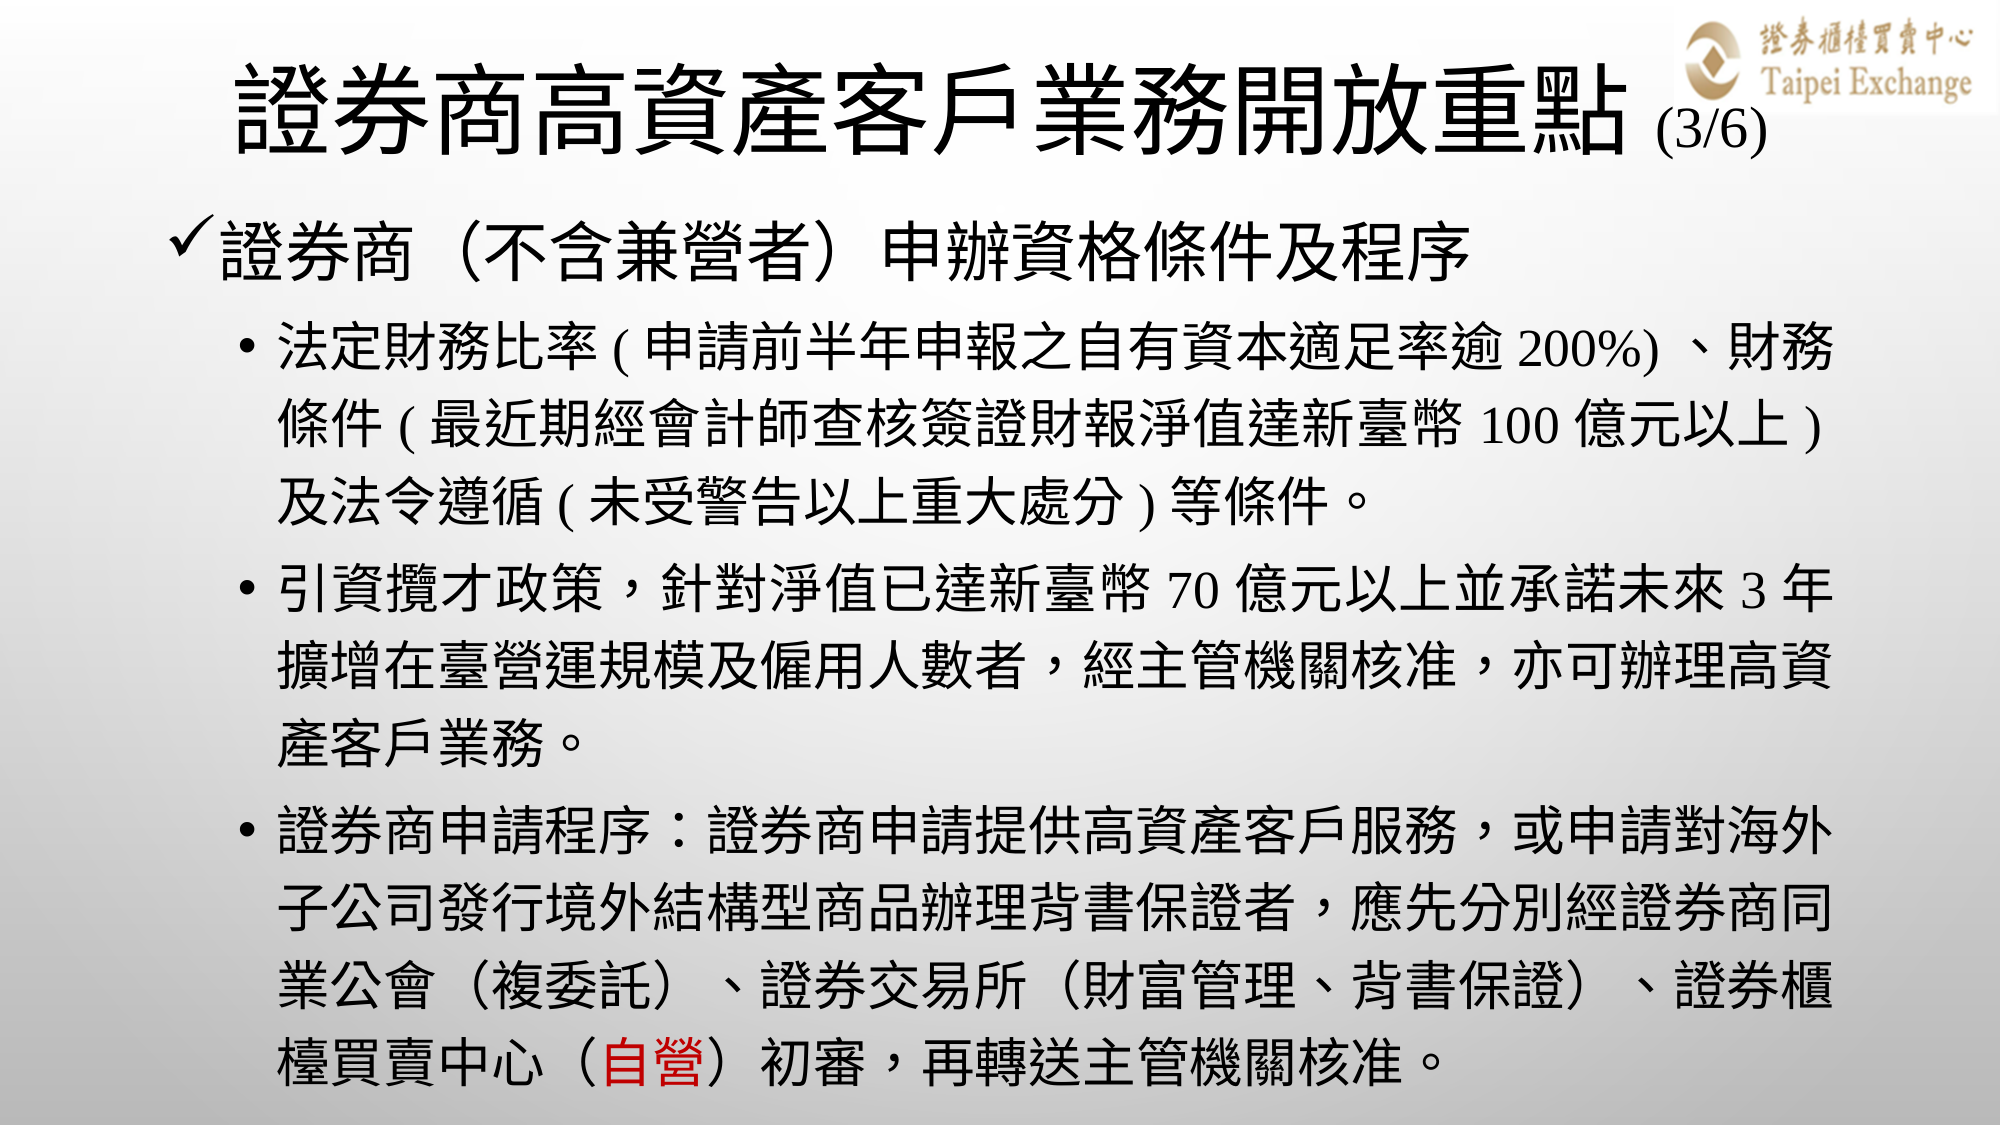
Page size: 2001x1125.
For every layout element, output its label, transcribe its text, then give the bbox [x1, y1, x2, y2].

picture [0, 0, 2000, 1125]
list 證券商（不含兼營者）申辦資格條件及程序 法定財務比率(申請前半年申報之自有資本適足率逾200%)、財務條件(最近期經會計師查核簽證財報淨值達新臺幣100億元以上)及法令遵循(未受警告以上重大處分)等條件。 引資攬才政策，針對淨值已達新臺幣70億元以上並承諾未來3年擴增在臺營運規模及僱用人數者，經主管機關核准，亦可辦理高資產客戶業務。 證券商申請程序：證券商申請提供高資產客戶服務，或申請對海外子公司發行境外結構型商品辦理背書保證者，應先分別經證券商同業公會（複委託）、證券交易所（財富管理、背書保證）、證券櫃檯買賣中心（自營）初審，再轉送主管機關核准。 [149, 187, 1851, 1101]
title 證券商高資產客戶業務開放重點(3/6) [149, 24, 1851, 187]
